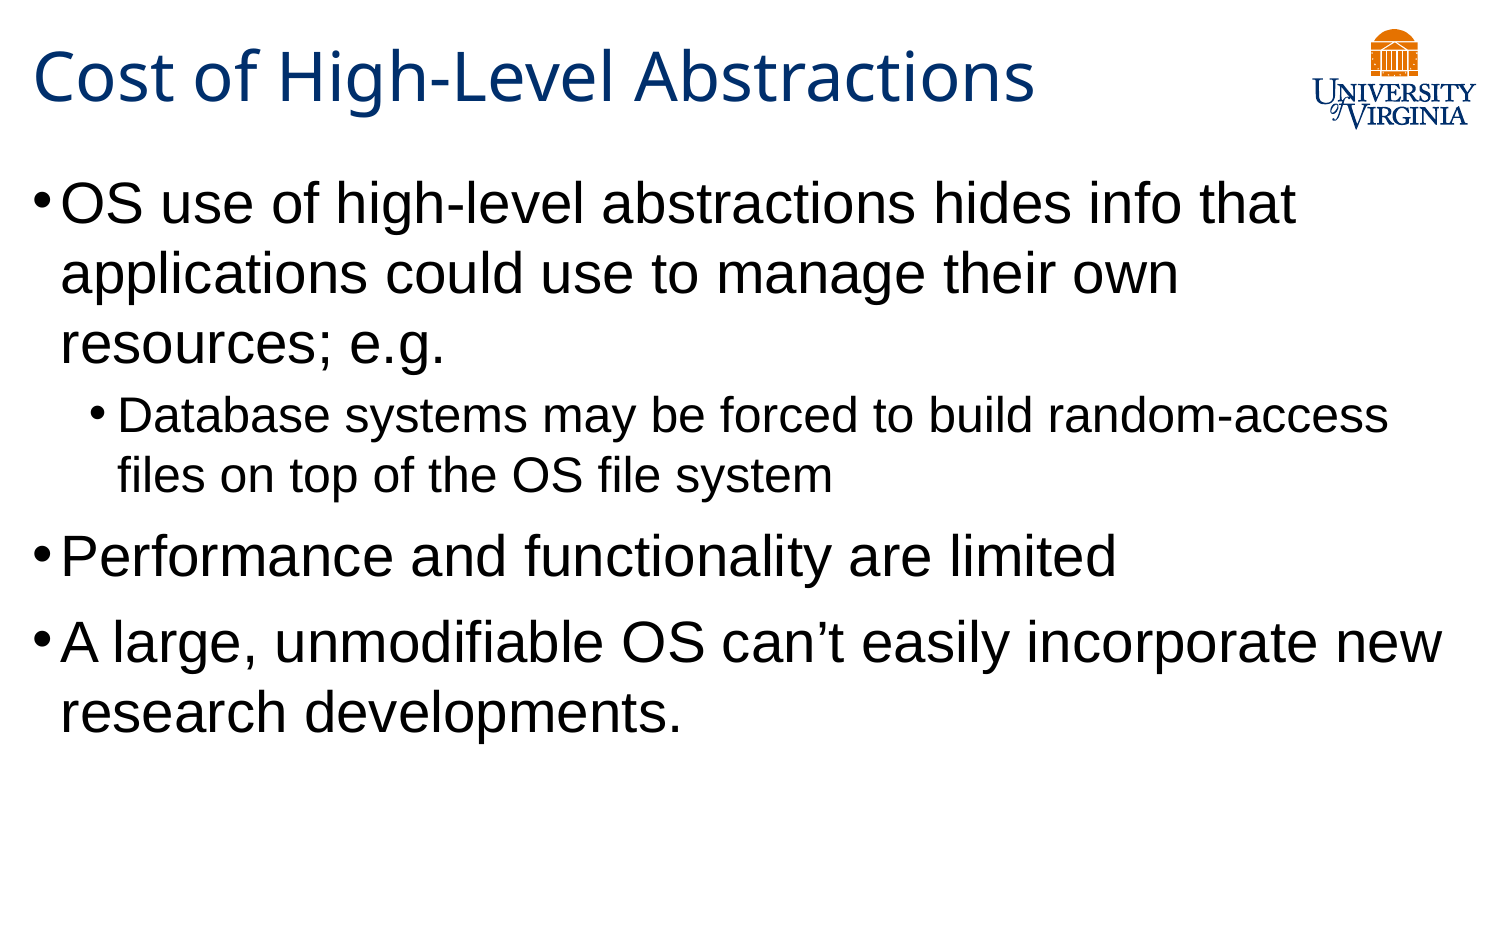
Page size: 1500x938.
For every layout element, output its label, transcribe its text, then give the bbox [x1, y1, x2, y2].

title Cost of High-Level Abstractions [17, 14, 1297, 145]
list OS use of high-level abstractions hides info that applications could use to manage their own resources; e.g. Database systems may be forced to build random-access files on top of the OS file system Performance and functionality are limited A large, unmodifiable OS can’t easily incorporate new research developments. [17, 157, 1483, 845]
